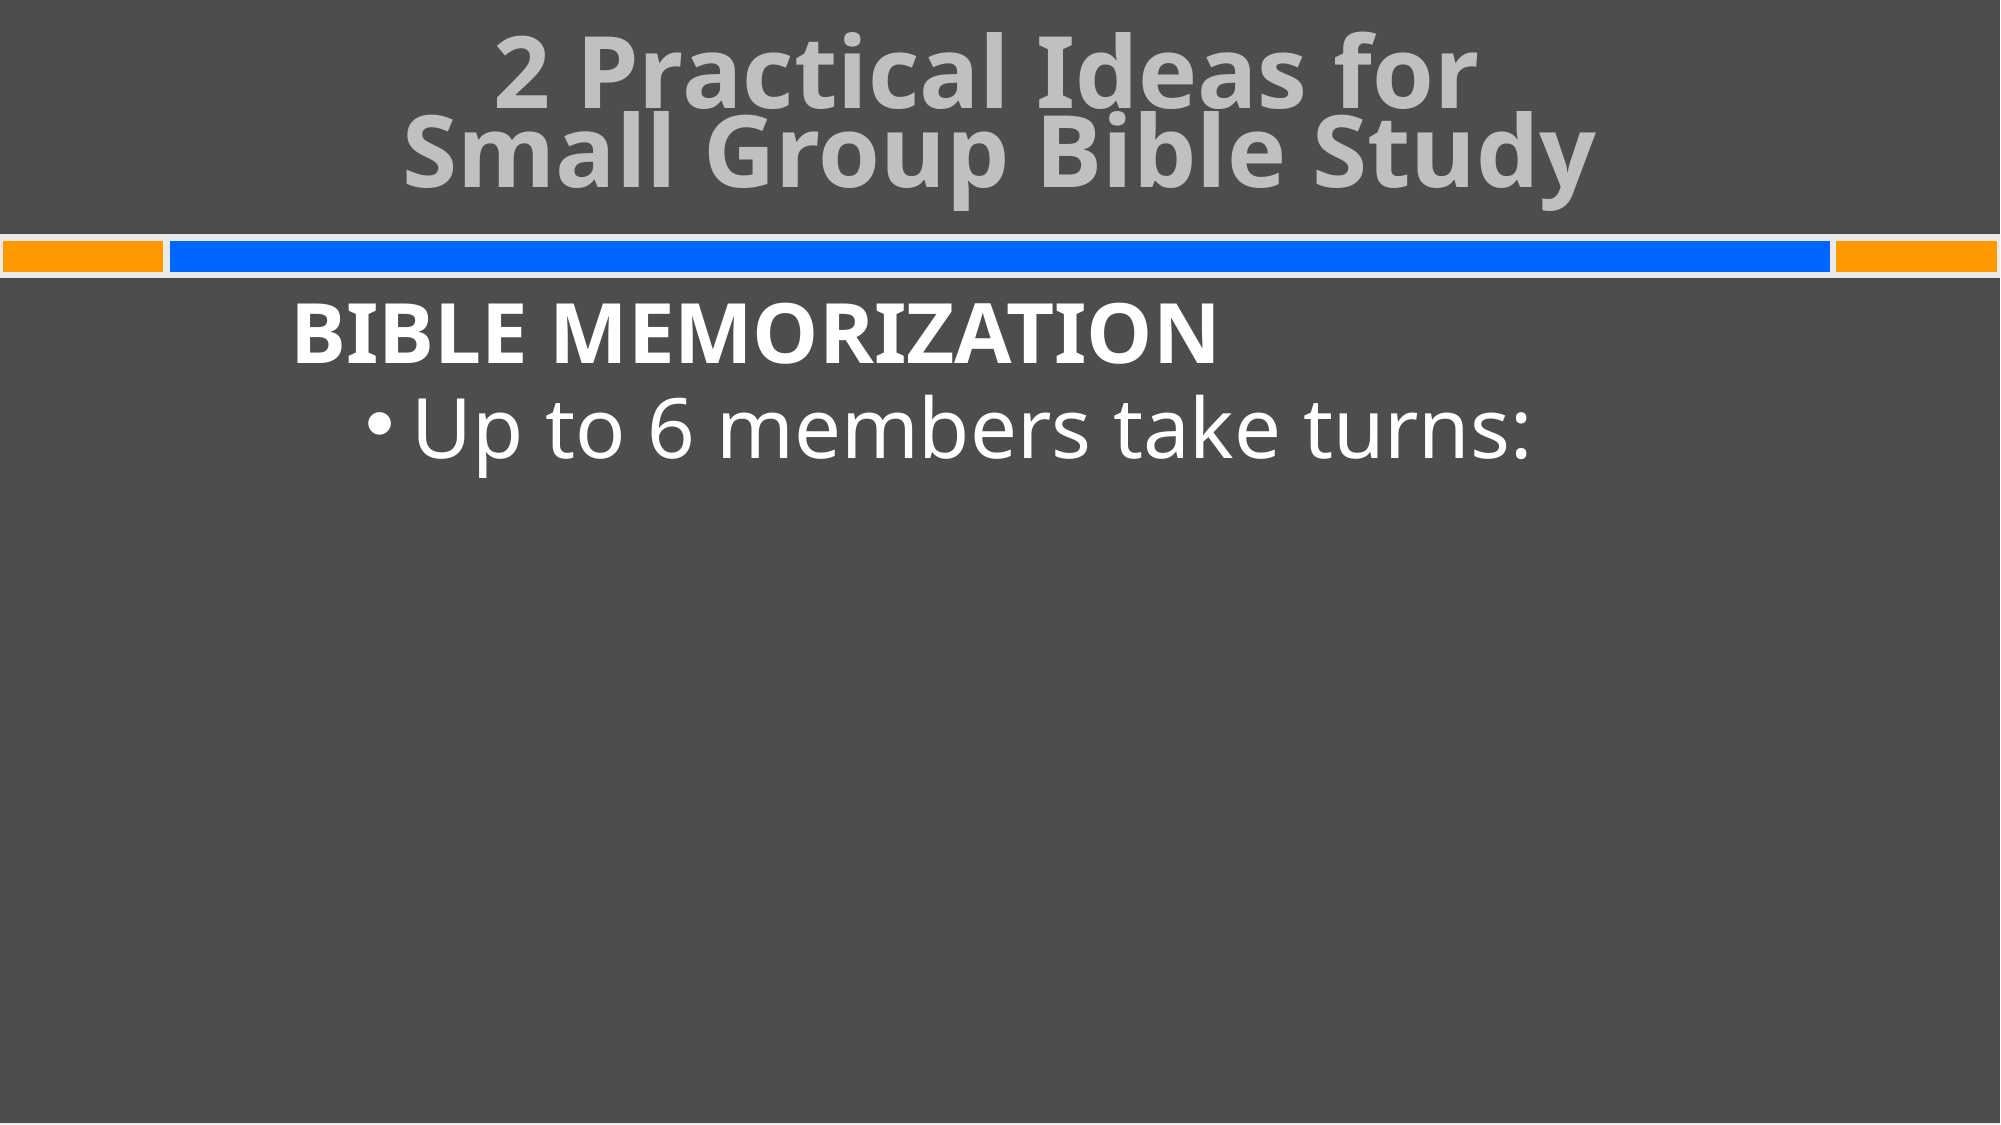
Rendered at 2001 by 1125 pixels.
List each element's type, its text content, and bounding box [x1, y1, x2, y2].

title 2 Practical Ideas for Small Group Bible Study [299, 44, 1701, 213]
list BIBLE MEMORIZATION Up to 6 members take turns: [274, 299, 1726, 1101]
